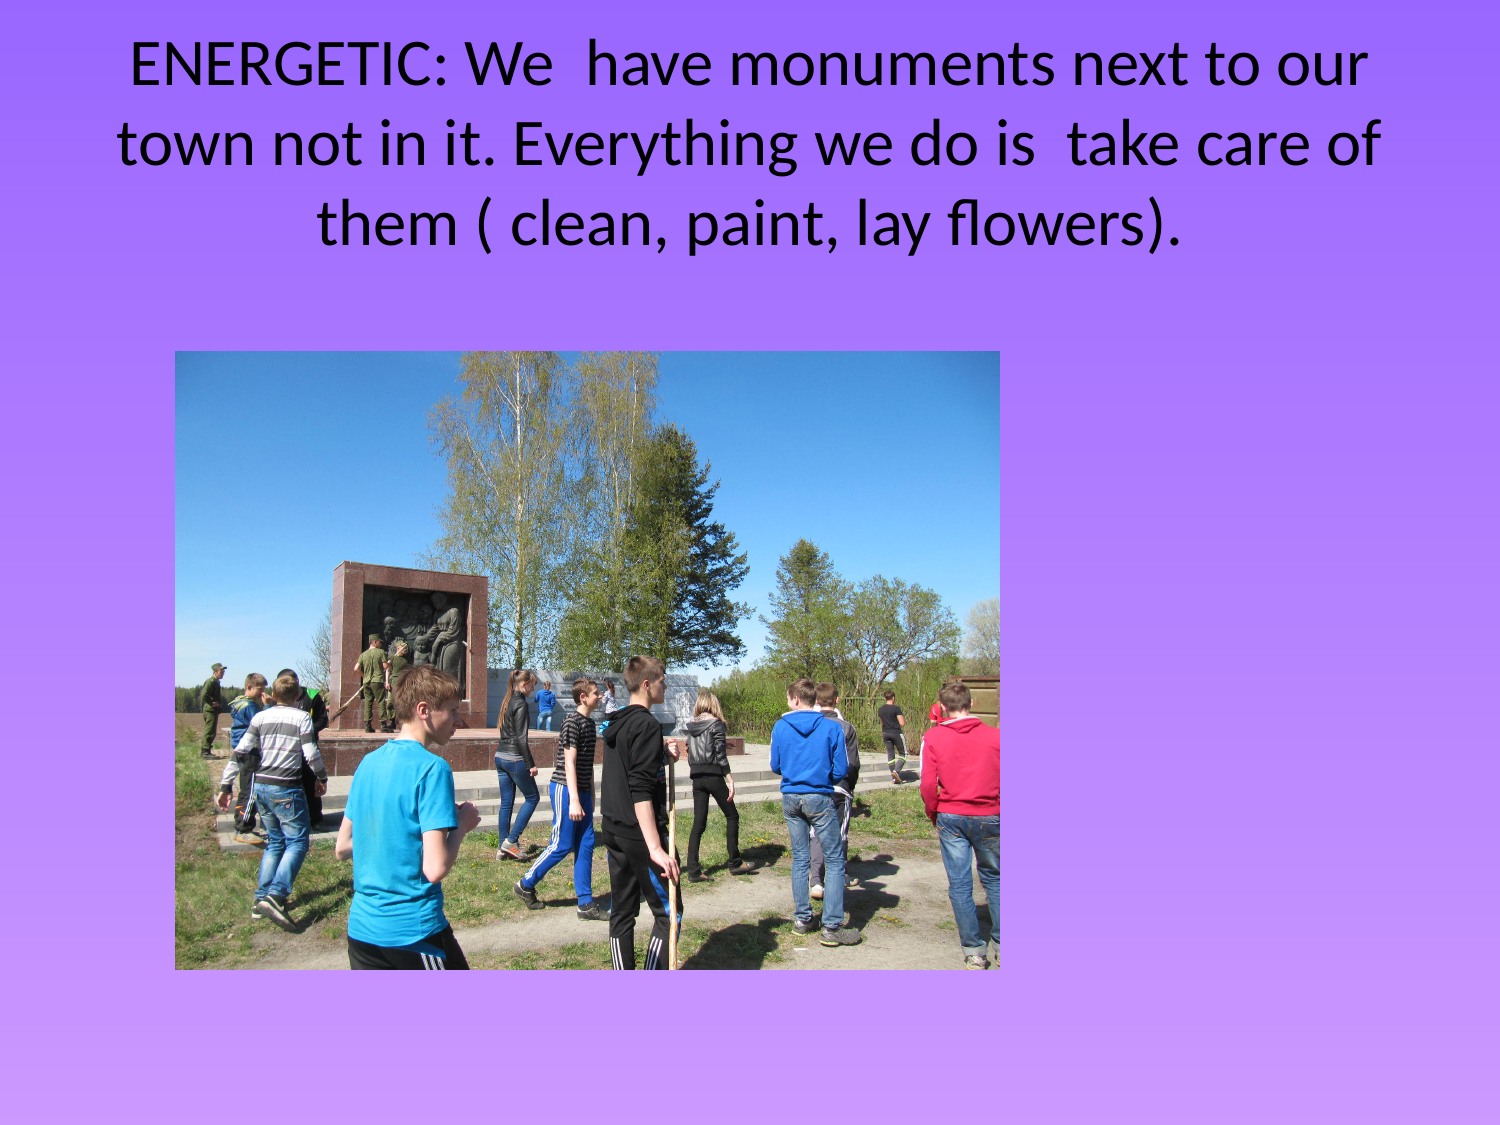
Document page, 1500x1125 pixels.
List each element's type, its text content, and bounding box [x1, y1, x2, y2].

title ENERGETIC: We have monuments next to our town not in it. Everything we do is take care of them ( clean, paint, lay flowers). [75, 45, 1425, 233]
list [175, 351, 1001, 971]
